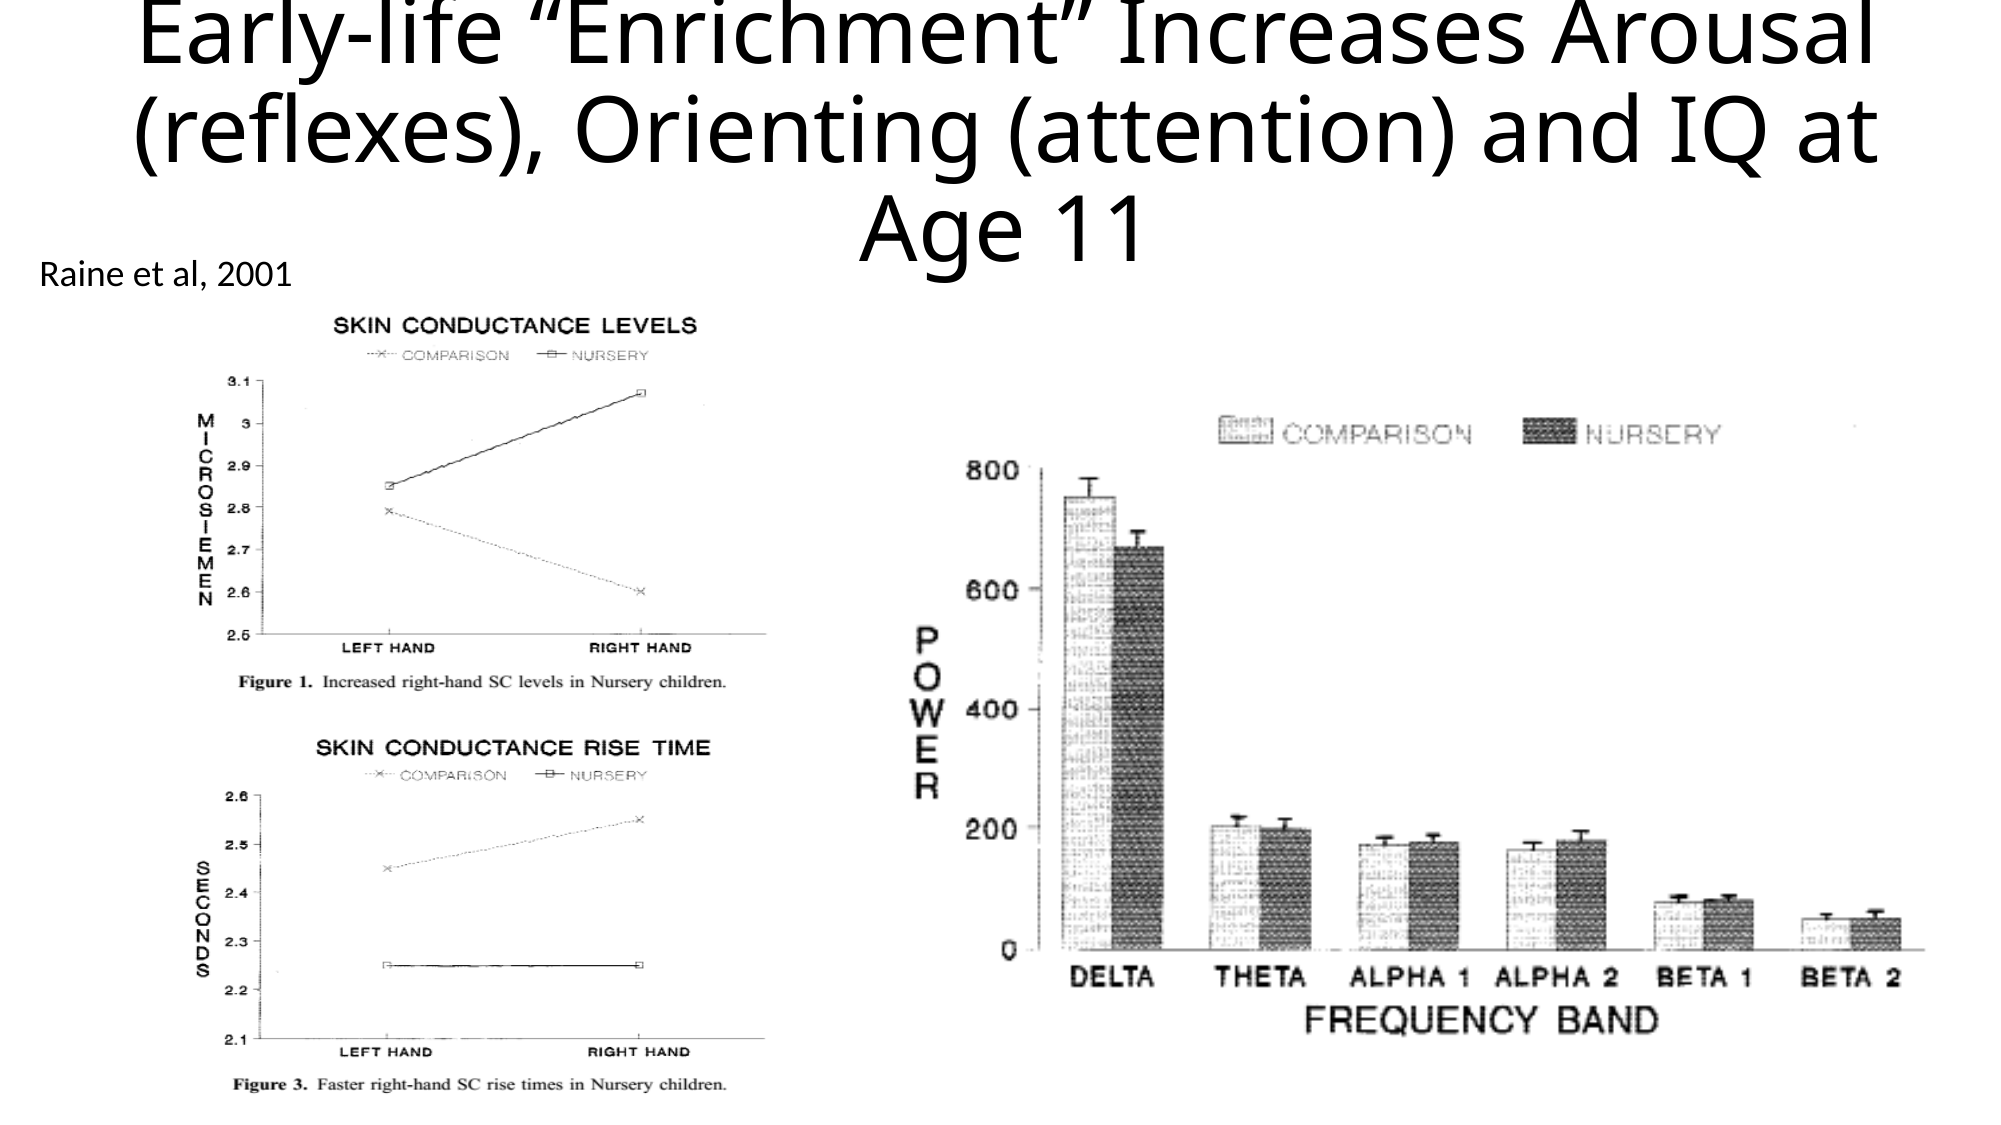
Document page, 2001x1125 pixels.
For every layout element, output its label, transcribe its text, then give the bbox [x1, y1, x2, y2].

picture [189, 304, 774, 701]
picture [189, 725, 774, 1095]
picture [872, 366, 1966, 1059]
text_box Raine et al, 2001 [24, 241, 439, 301]
text_box Early-life “Enrichment” Increases Arousal (reflexes), Orienting (attention) and IQ at Age 11 [106, 23, 1909, 242]
